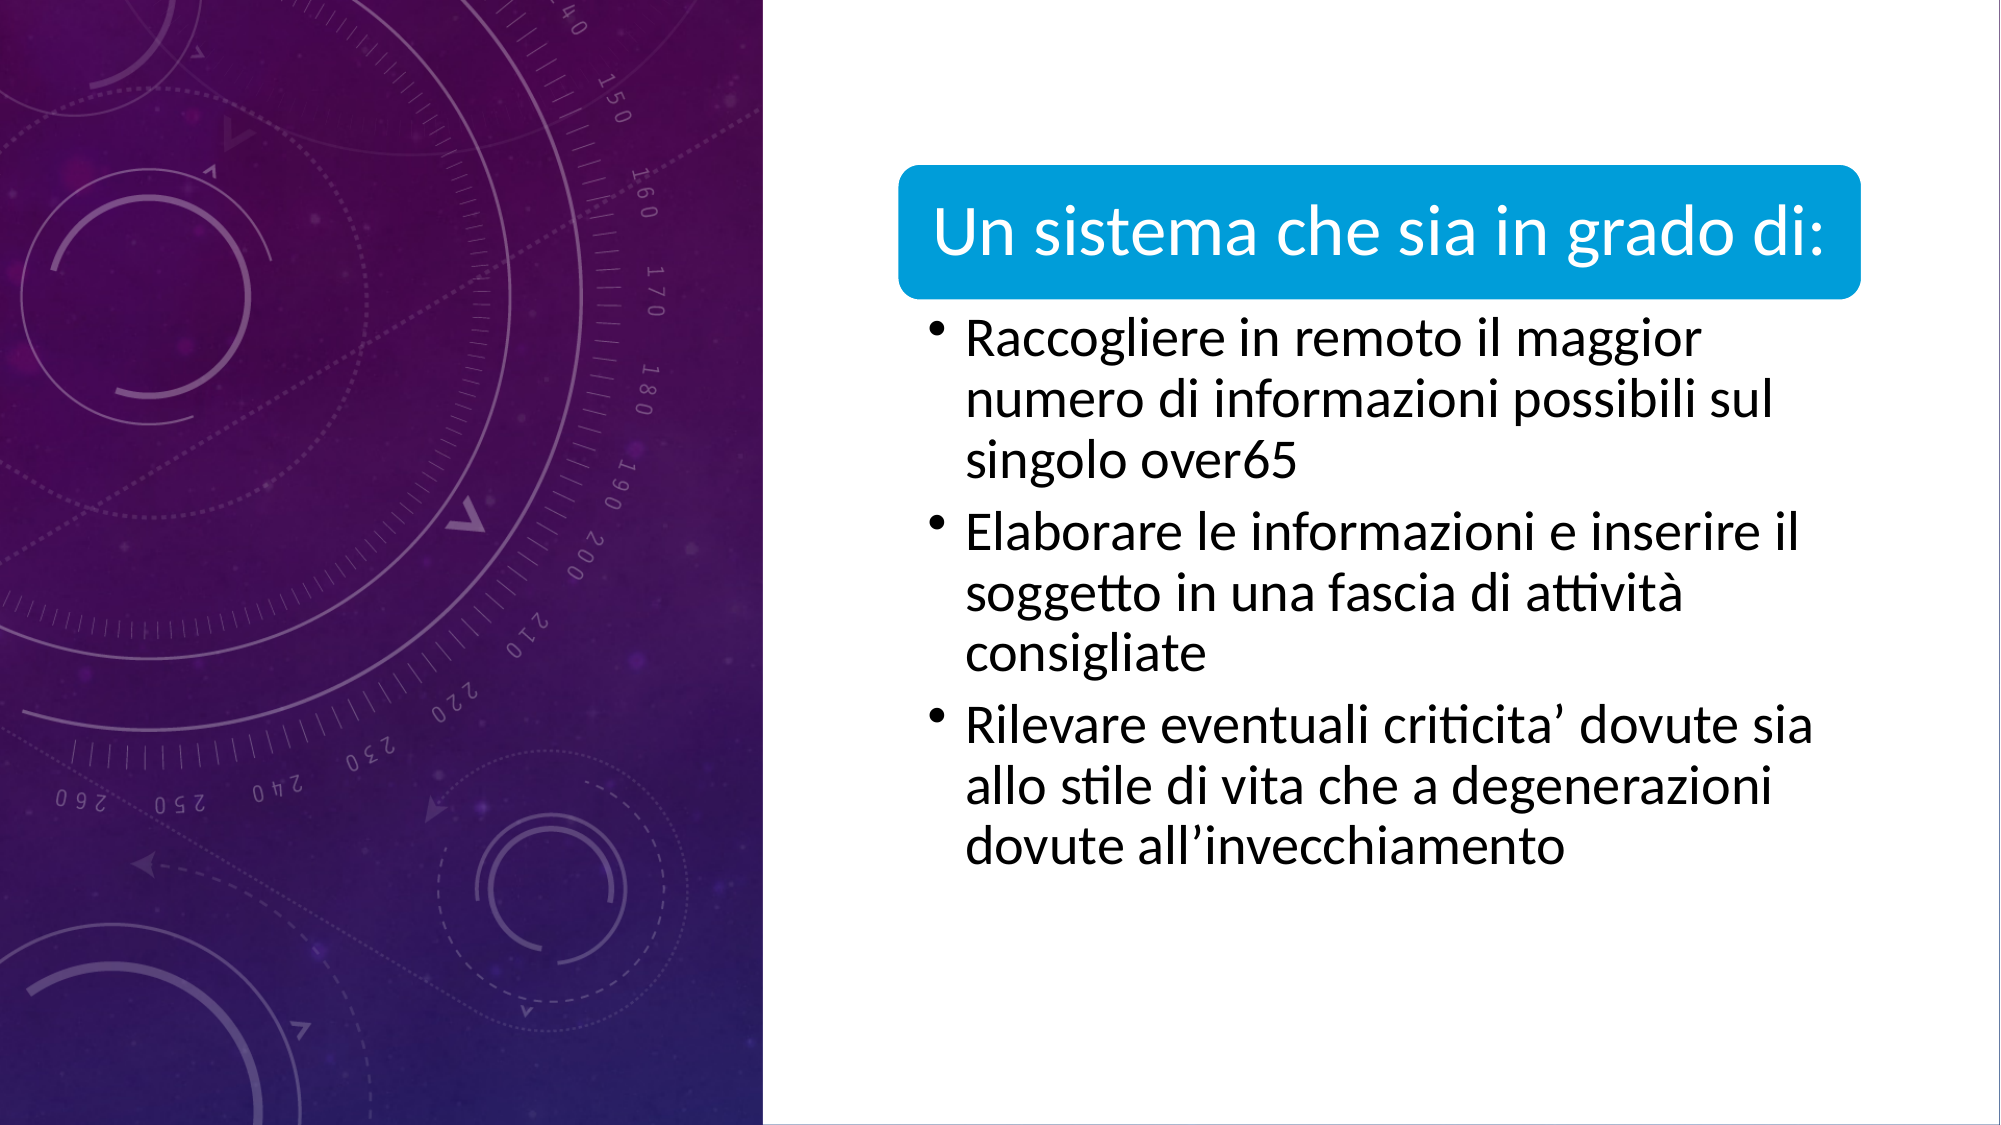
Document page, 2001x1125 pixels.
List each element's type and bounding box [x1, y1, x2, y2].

picture [0, 0, 763, 1125]
text_box [763, 0, 2000, 1125]
list [896, 131, 1863, 939]
